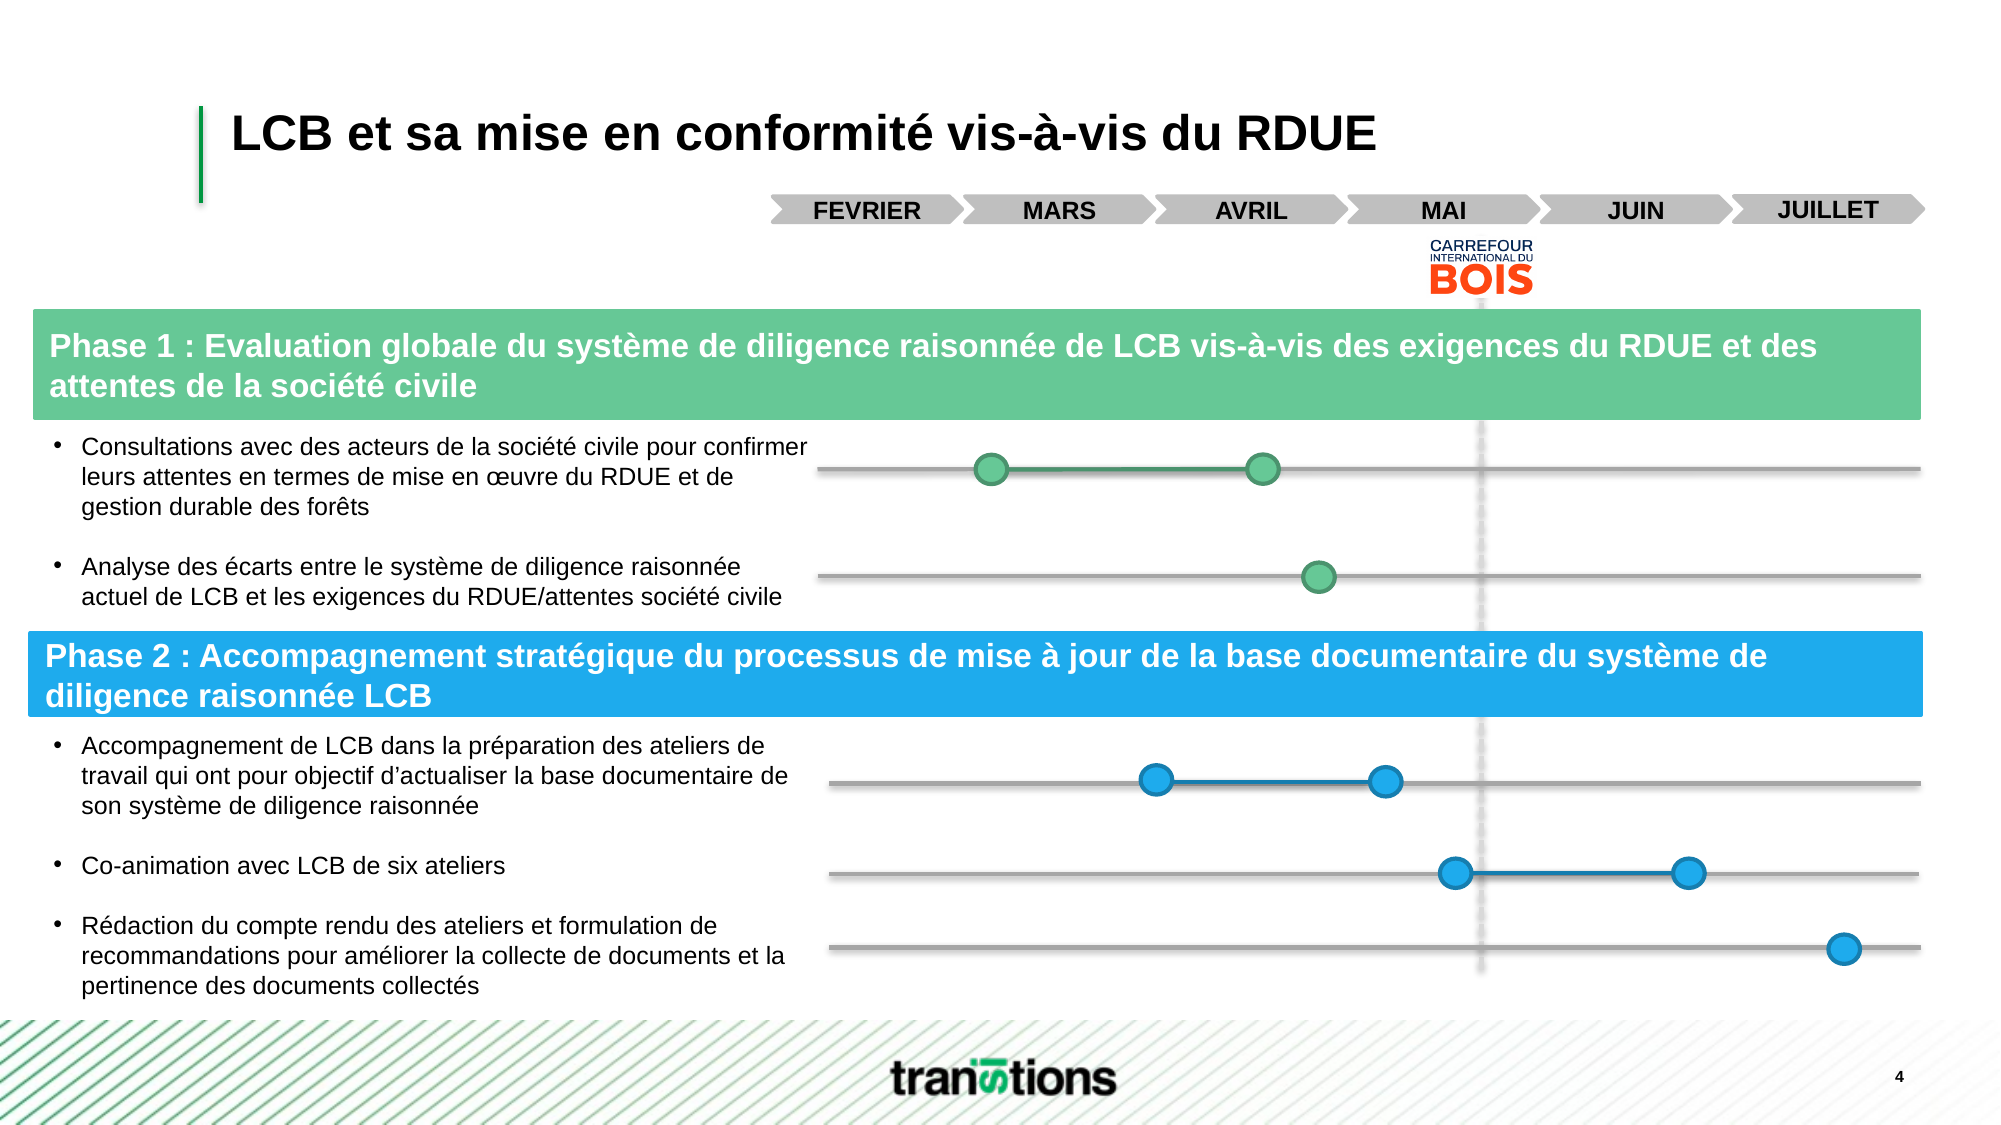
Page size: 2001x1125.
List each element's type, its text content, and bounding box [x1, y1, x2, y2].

text_box [1138, 763, 1175, 782]
title LCB et sa mise en conformité vis-à-vis du RDUE [216, 85, 1920, 193]
text_box [1143, 791, 1169, 797]
text_box [1827, 956, 1861, 966]
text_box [772, 195, 1924, 223]
text_box Phase 2 : Accompagnement stratégique du processus de mise à jour de la base documentaire du système de diligence raisonnée LCB [28, 631, 1477, 717]
text_box [1245, 452, 1281, 467]
text_box [1302, 584, 1336, 594]
slide_number 4 [1860, 1046, 1939, 1106]
text_box [1674, 882, 1705, 891]
text_box [1368, 764, 1404, 782]
text_box Phase 2 : Accompagnement stratégique du processus de mise à jour de la base documentaire du système de diligence raisonnée LCB [1485, 631, 1923, 717]
text_box Consultations avec des acteurs de la société civile pour confirmer leurs attentes en termes de mise en œuvre du RDUE et de gestion durable des forêts Analyse des écarts entre le système de diligence raisonnée actuel de LCB et les exigences du RDUE/attentes société civile Accompagnement de LCB dans la préparation des ateliers de travail qui ont pour objectif d’actualiser la base documentaire de son système de diligence raisonnée Co-animation avec LCB de six ateliers Rédaction du compte rendu des ateliers et formulation de recommandations pour améliorer la collecte de documents et la pertinence des documents collectés [38, 392, 830, 631]
text_box Consultations avec des acteurs de la société civile pour confirmer leurs attentes en termes de mise en œuvre du RDUE et de gestion durable des forêts Analyse des écarts entre le système de diligence raisonnée actuel de LCB et les exigences du RDUE/attentes société civile Accompagnement de LCB dans la préparation des ateliers de travail qui ont pour objectif d’actualiser la base documentaire de son système de diligence raisonnée Co-animation avec LCB de six ateliers Rédaction du compte rendu des ateliers et formulation de recommandations pour améliorer la collecte de documents et la pertinence des documents collectés [38, 717, 830, 1007]
text_box Phase 1 : Evaluation globale du système de diligence raisonnée de LCB vis-à-vis des exigences du RDUE et des attentes de la société civile [33, 309, 1477, 420]
text_box [1437, 856, 1474, 873]
text_box [976, 479, 1006, 487]
text_box [1826, 932, 1862, 946]
text_box [1440, 882, 1471, 891]
text_box [973, 452, 1009, 467]
text_box [1671, 856, 1707, 873]
picture [0, 0, 2001, 1125]
text_box [1248, 479, 1278, 486]
text_box Phase 1 : Evaluation globale du système de diligence raisonnée de LCB vis-à-vis des exigences du RDUE et des attentes de la société civile [1485, 309, 1921, 420]
text_box [1301, 560, 1337, 575]
text_box [1371, 791, 1401, 799]
